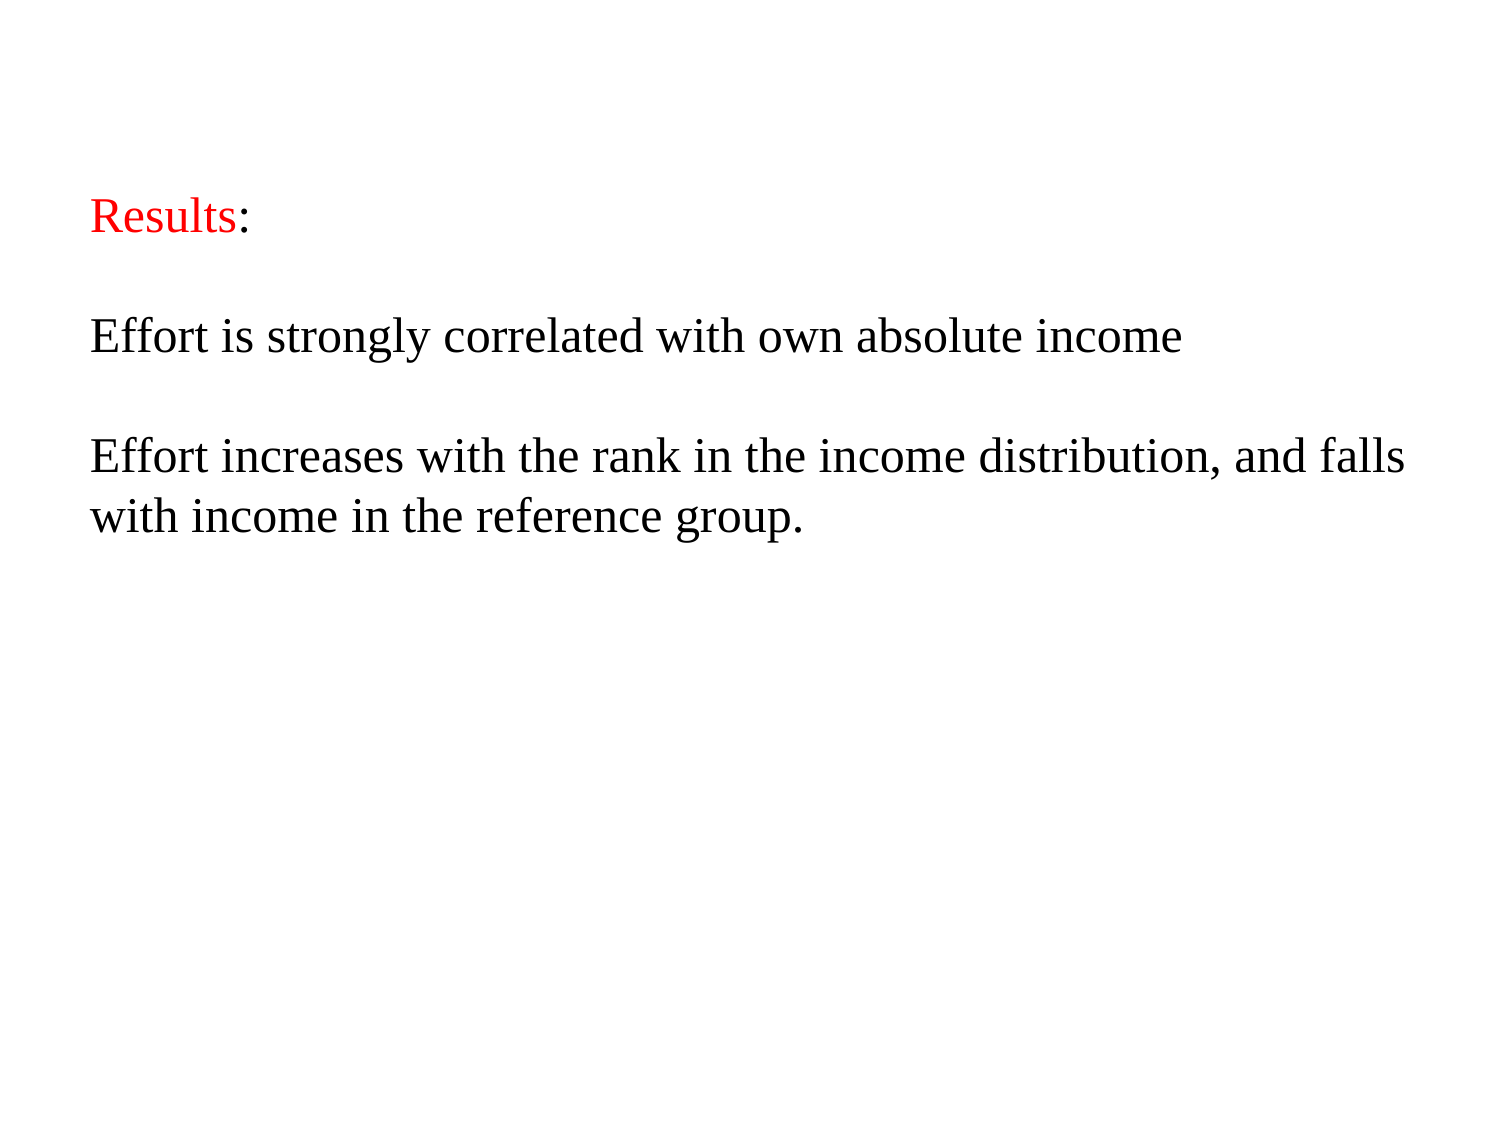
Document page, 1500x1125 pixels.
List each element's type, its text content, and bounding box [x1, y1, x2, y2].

text_box Results: Effort is strongly correlated with own absolute income Effort increases with the rank in the income distribution, and falls with income in the reference group. [74, 174, 1500, 550]
